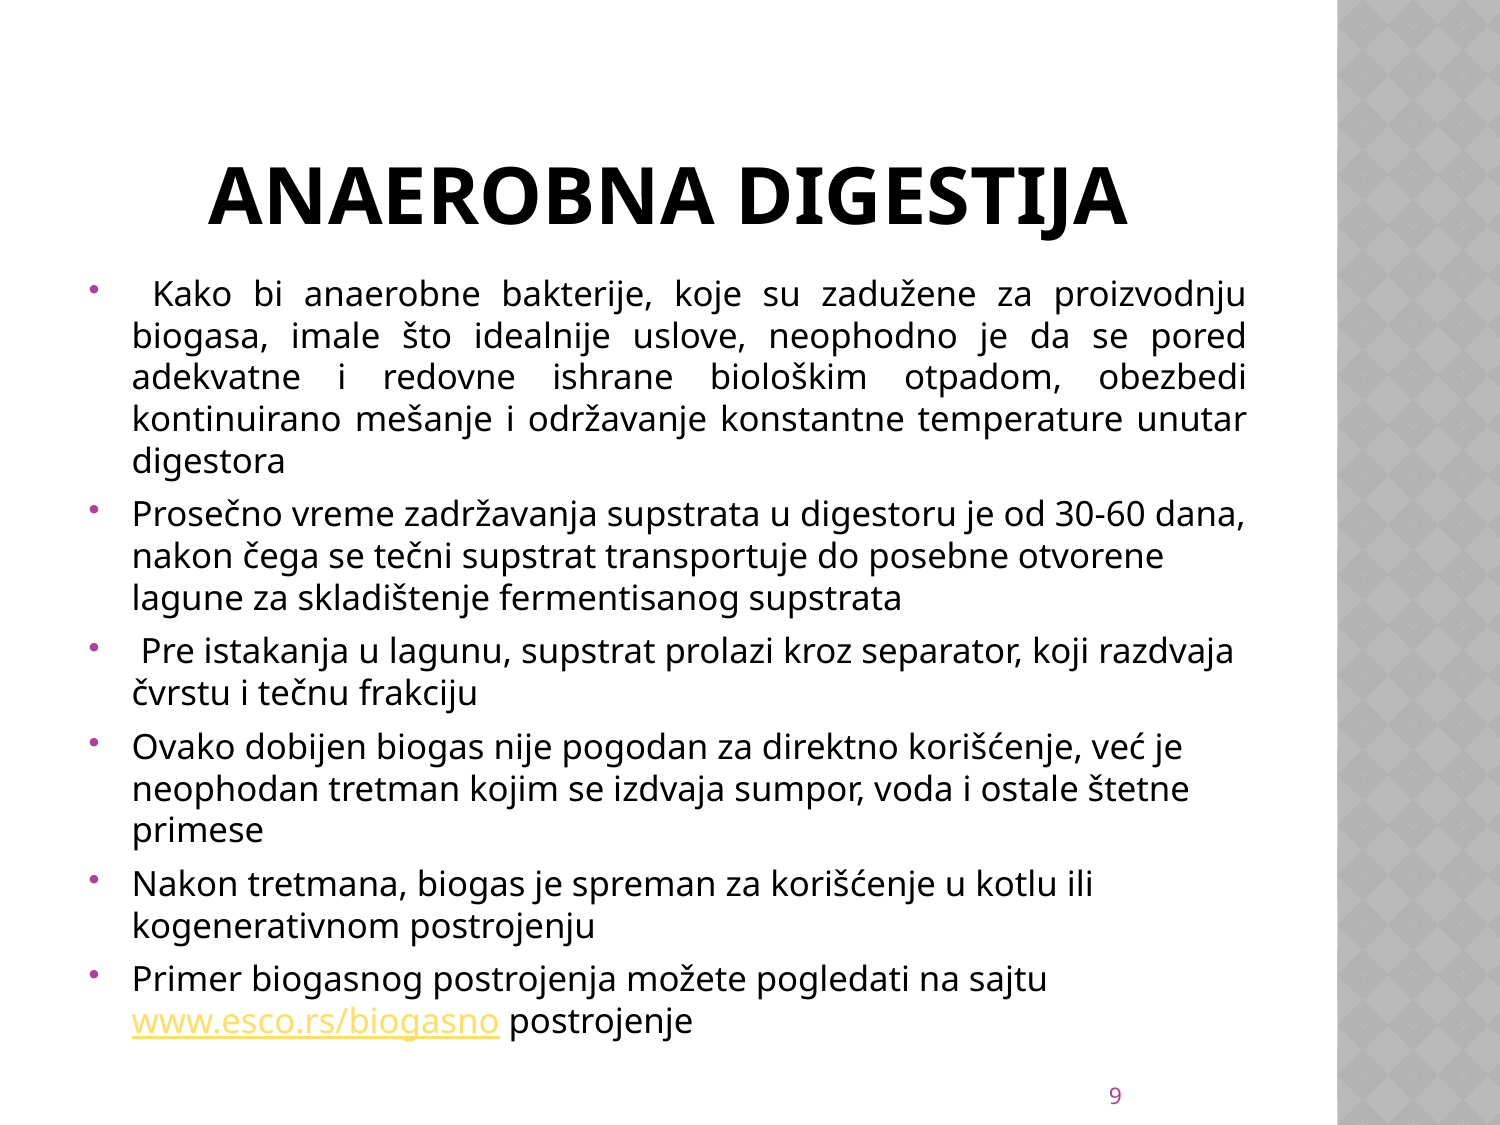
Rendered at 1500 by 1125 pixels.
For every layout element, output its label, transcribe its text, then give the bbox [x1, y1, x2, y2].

list Kako bi anaerobne bakterije, koje su zadužene za proizvodnju biogasa, imale što idealnije uslove, neophodno je da se pored adekvatne i redovne ishrane biološkim otpadom, obezbedi kontinuirano mešanje i održavanje konstantne temperature unutar digestora Prosečno vreme zadržavanja supstrata u digestoru je od 30-60 dana, nakon čega se tečni supstrat transportuje do posebne otvorene lagune za skladištenje fermentisanog supstrata Pre istakanja u lagunu, supstrat prolazi kroz separator, koji razdvaja čvrstu i tečnu frakciju Ovako dobijen biogas nije pogodan za direktno korišćenje, već je neophodan tretman kojim se izdvaja sumpor, voda i ostale štetne primese Nakon tretmana, biogas je spreman za korišćenje u kotlu ili kogenerativnom postrojenju Primer biogasnog postrojenja možete pogledati na sajtu www.esco.rs/biogasno postrojenje [75, 264, 1263, 1059]
title Anaerobna digestija [75, 52, 1263, 240]
slide_number 9 [1025, 1075, 1122, 1113]
